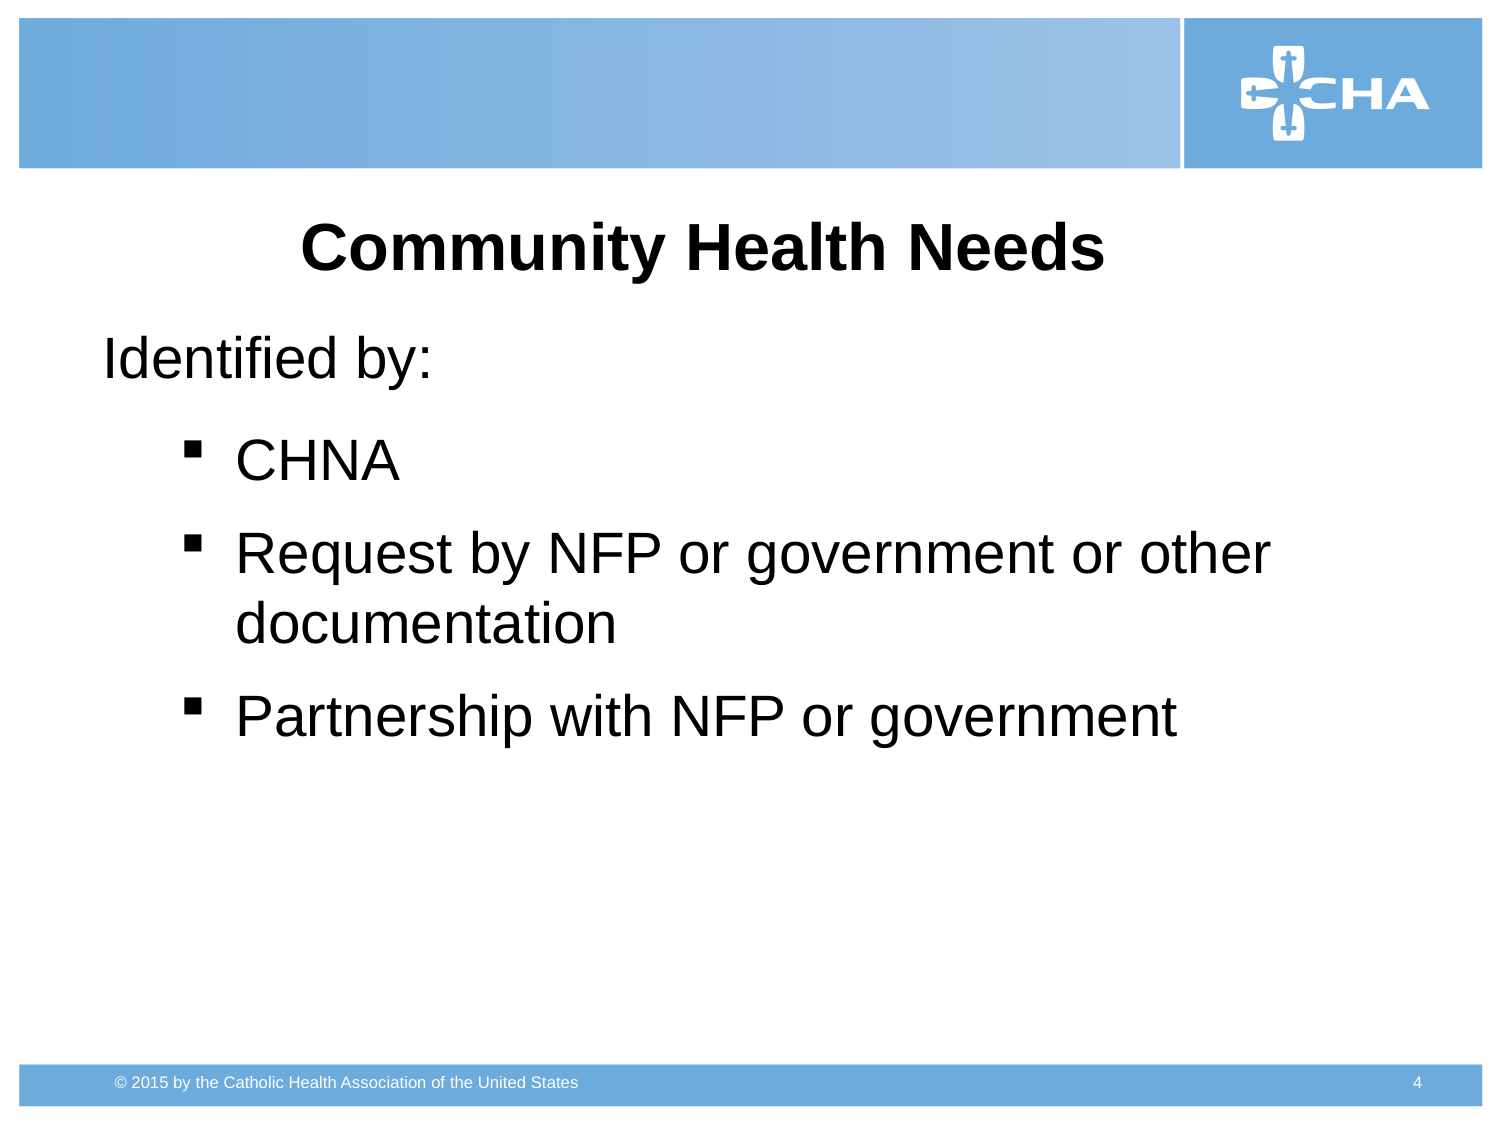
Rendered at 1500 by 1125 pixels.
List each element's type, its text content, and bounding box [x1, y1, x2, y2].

text_box Community Health Needs [191, 195, 1217, 291]
slide_number 4 [1374, 1064, 1438, 1090]
picture [0, 0, 1500, 1125]
text_box Identified by: CHNA Request by NFP or government or other documentation Partnership with NFP or government [87, 312, 1425, 1050]
